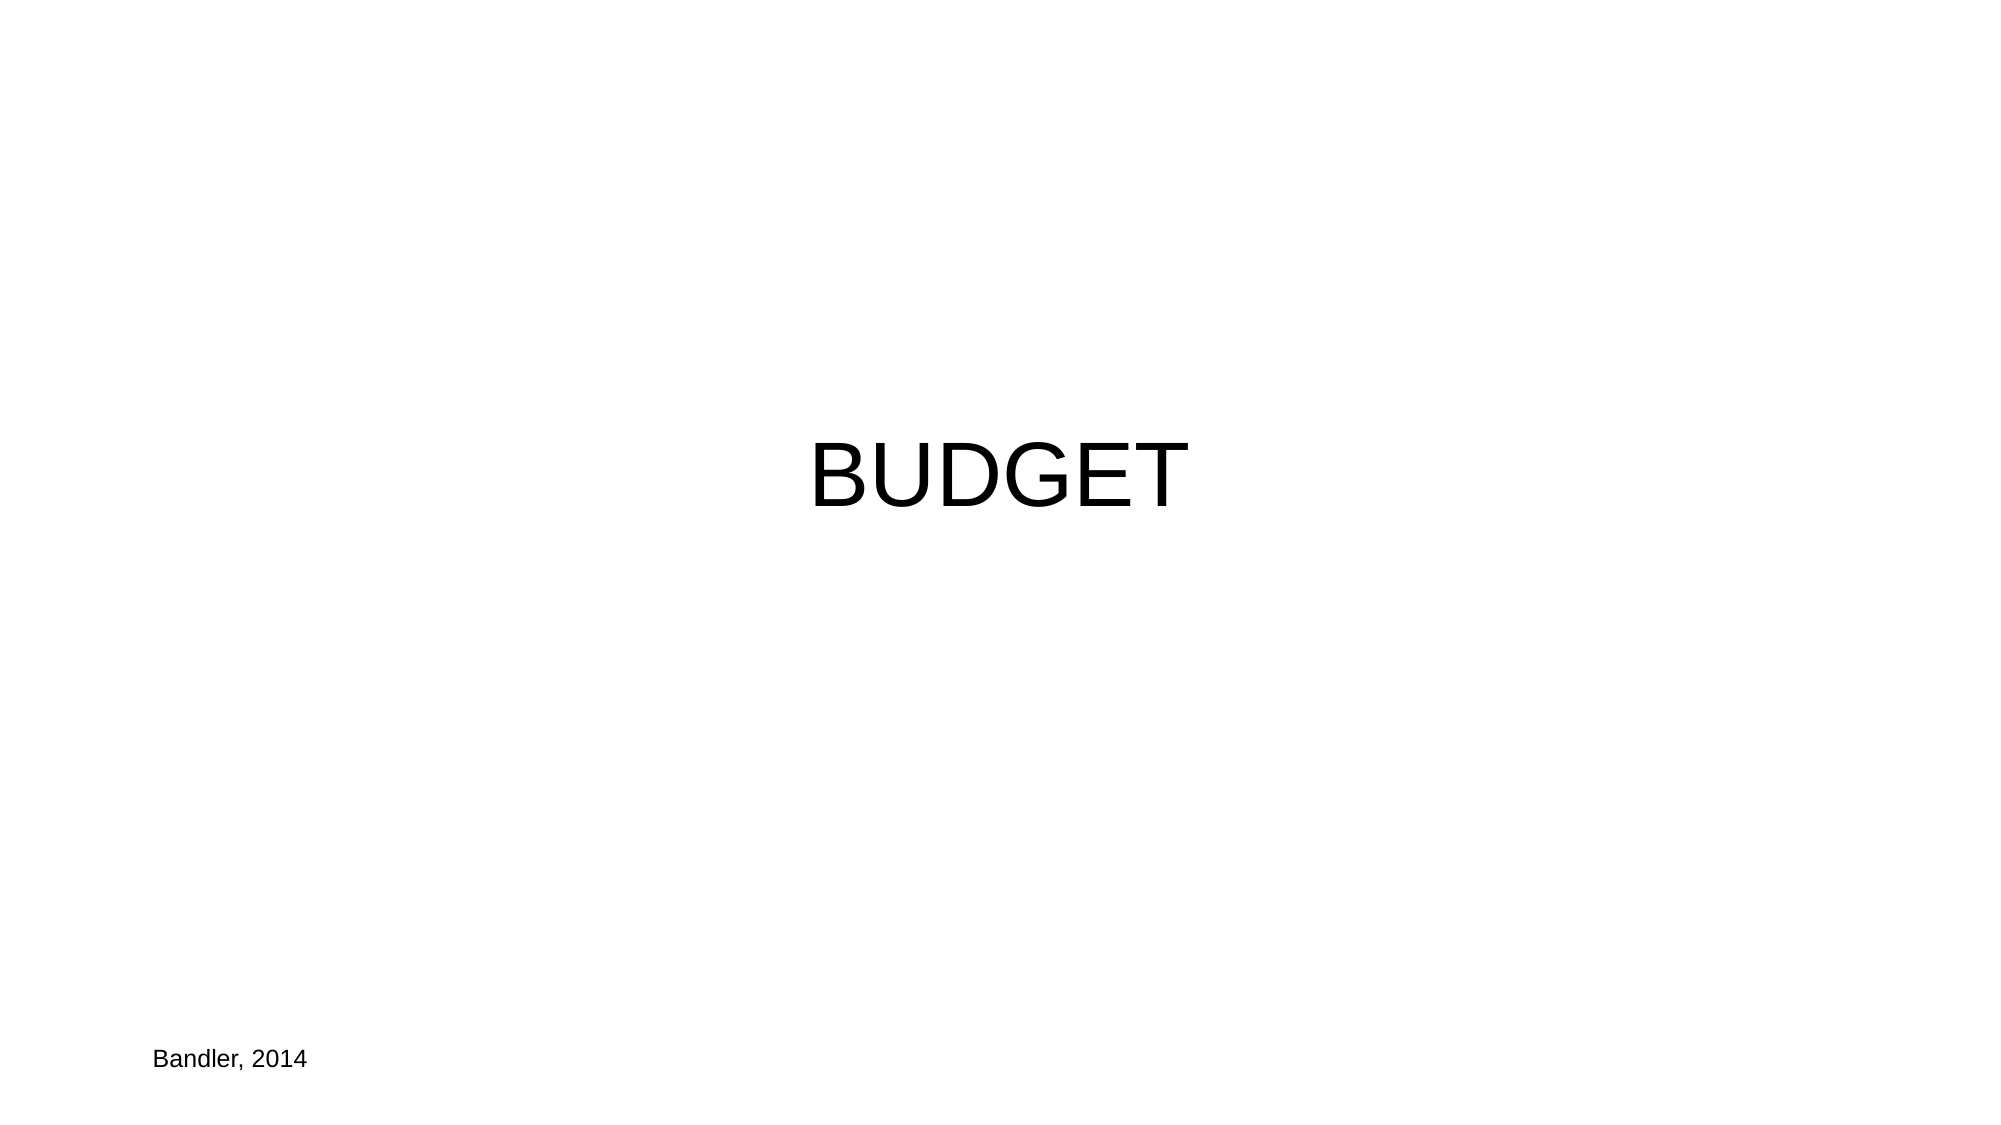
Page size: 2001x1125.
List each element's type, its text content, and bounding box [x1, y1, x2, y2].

title BUDGET [362, 349, 1638, 591]
text_box Bandler, 2014t [137, 1035, 575, 1080]
